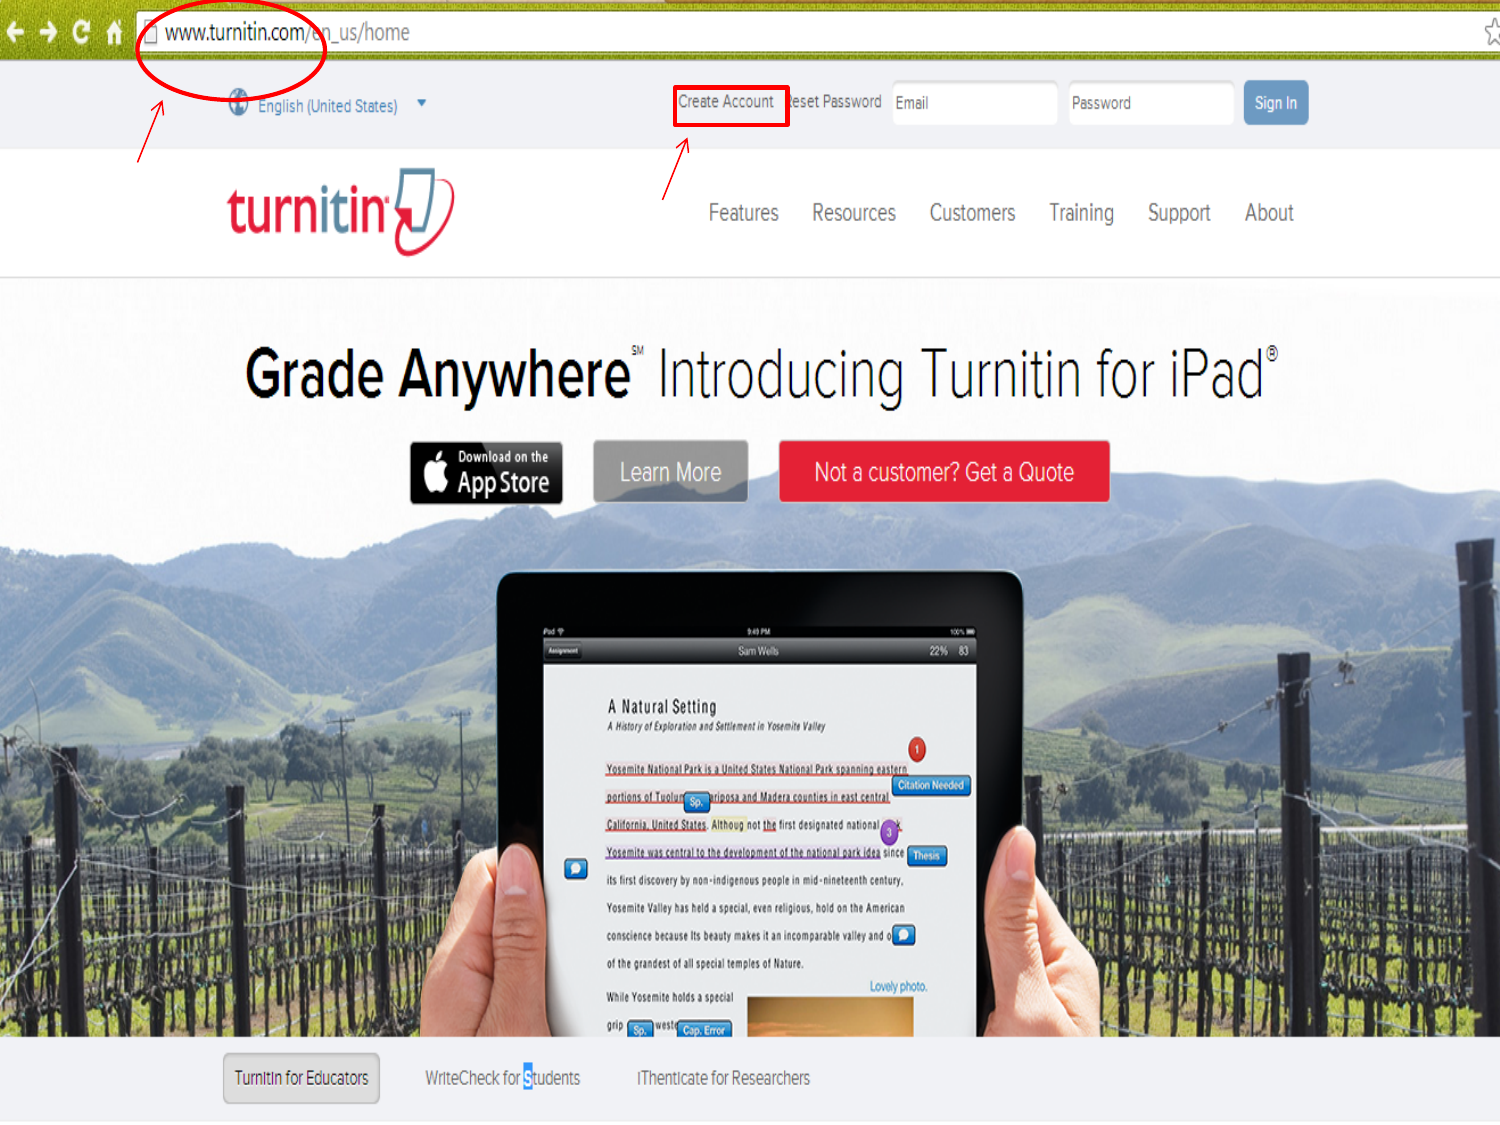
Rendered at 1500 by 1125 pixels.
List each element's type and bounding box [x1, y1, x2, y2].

picture [0, 0, 1500, 1125]
text_box [137, 99, 163, 163]
text_box [662, 137, 688, 201]
